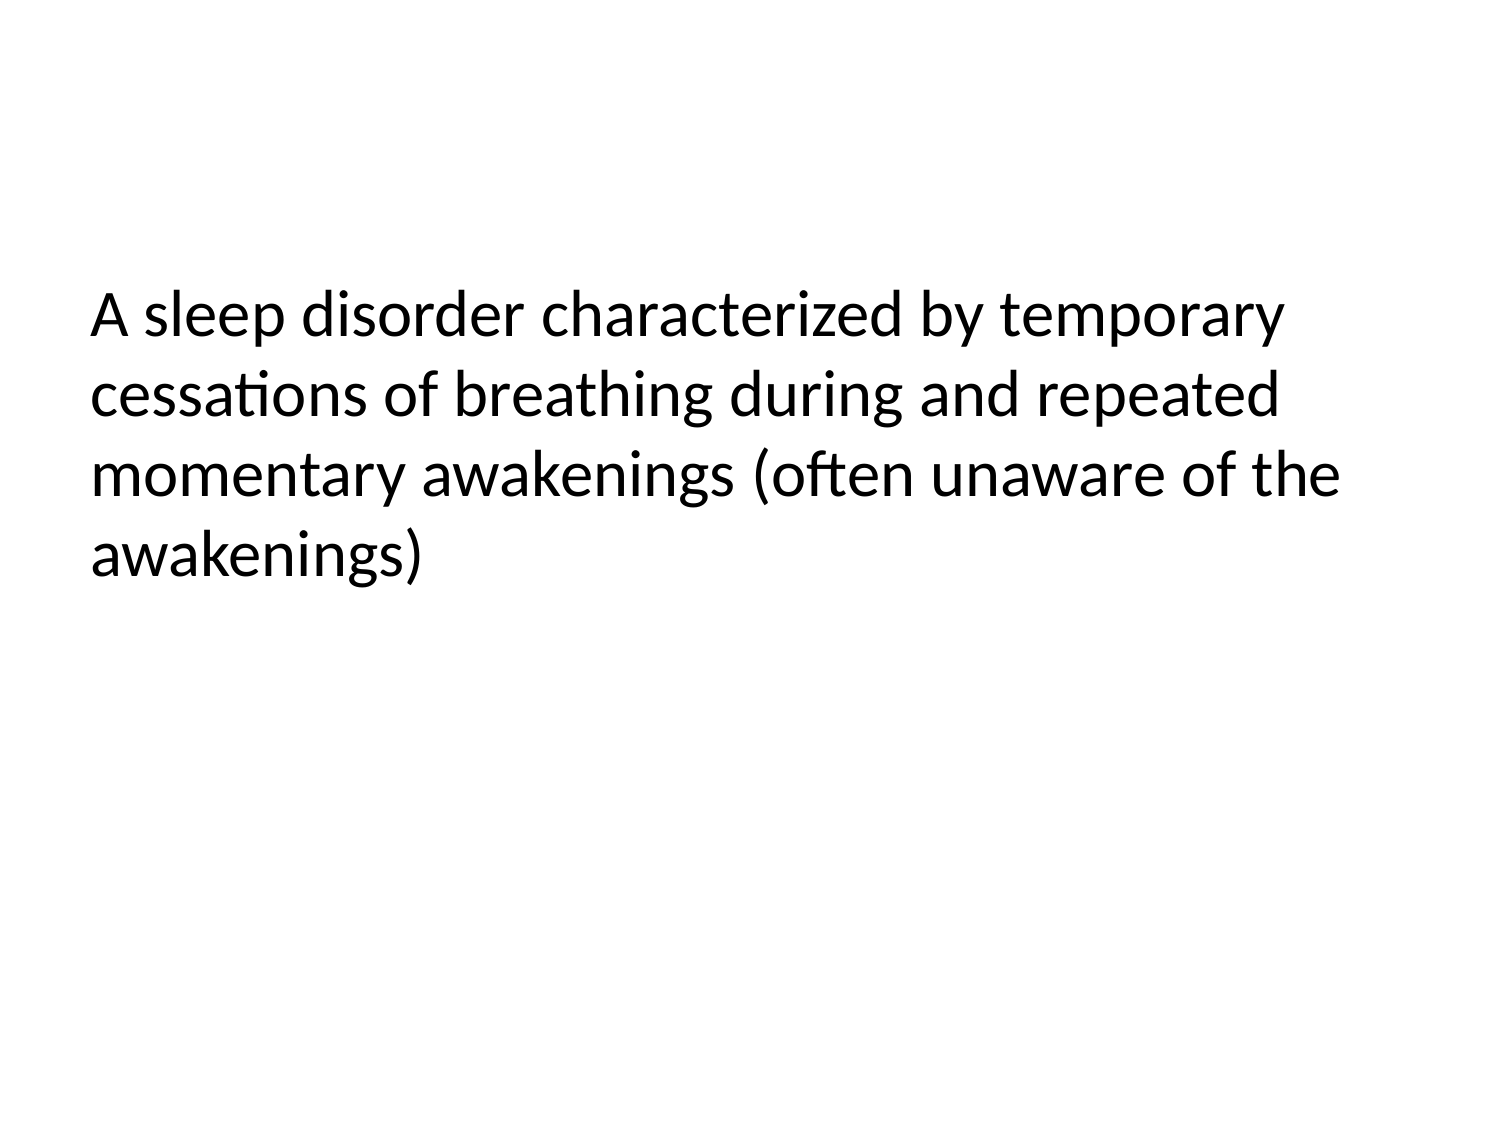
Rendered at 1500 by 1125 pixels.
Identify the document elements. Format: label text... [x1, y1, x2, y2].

list A sleep disorder characterized by temporary cessations of breathing during and repeated momentary awakenings (often unaware of the awakenings) [75, 262, 1425, 1005]
